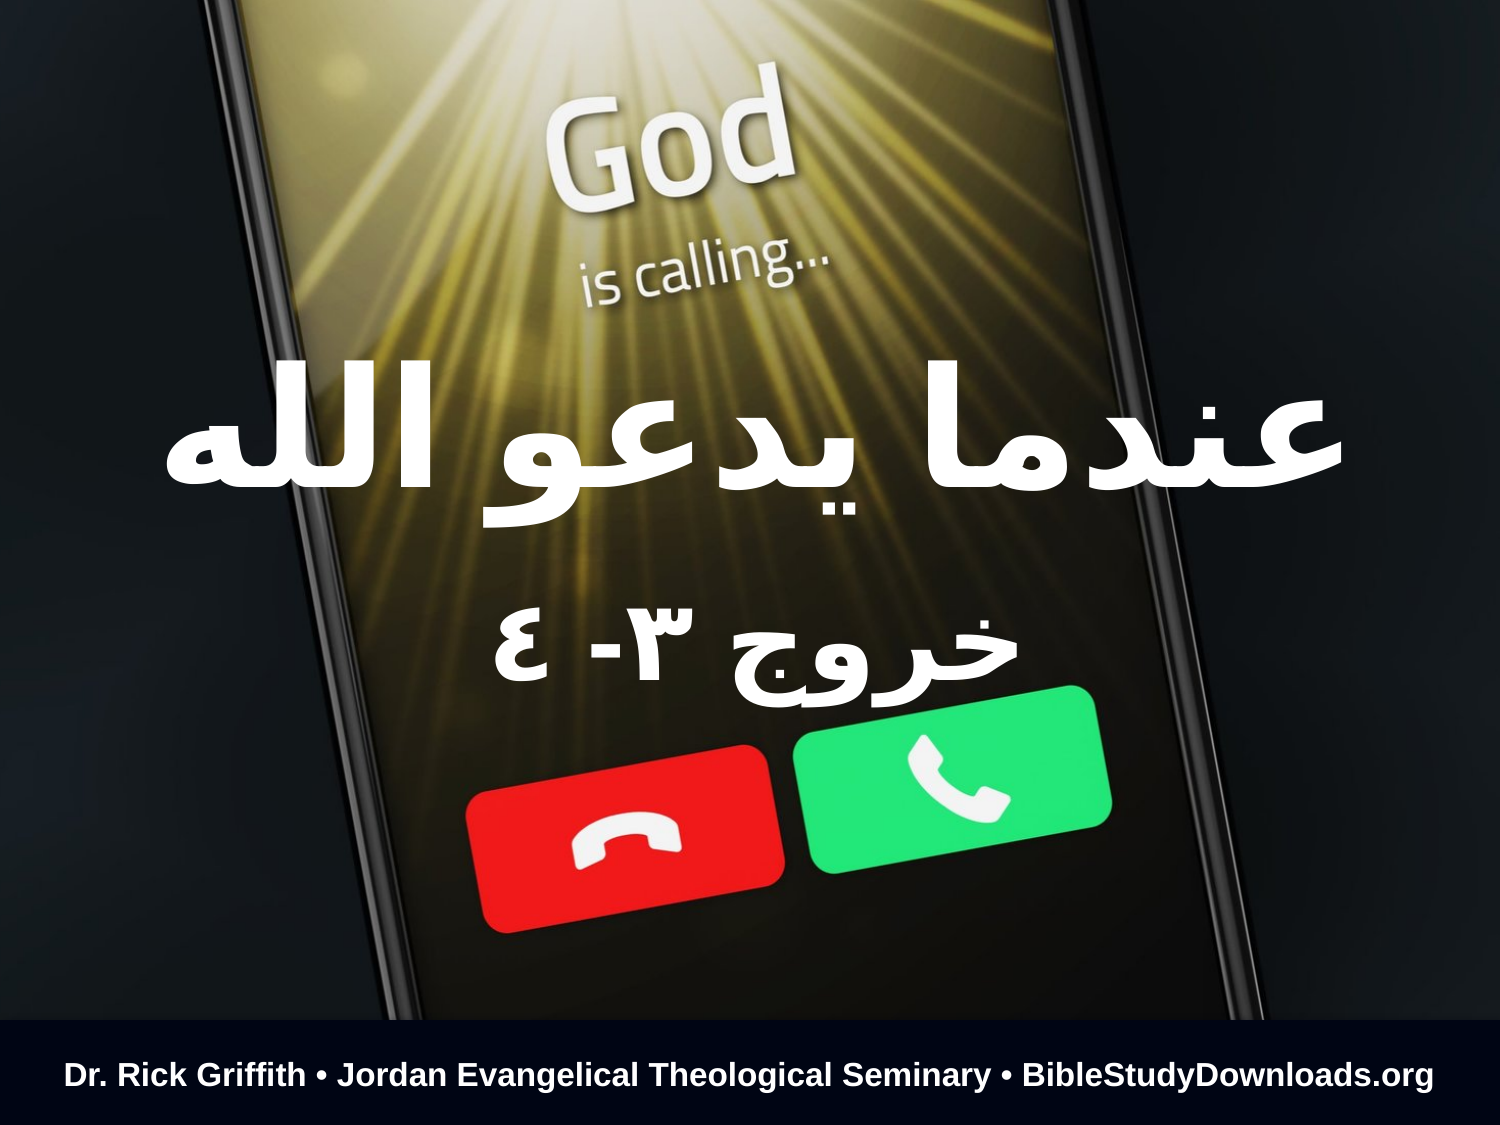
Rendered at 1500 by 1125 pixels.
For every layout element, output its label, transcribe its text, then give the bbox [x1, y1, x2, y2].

text_box Dr. Rick Griffith • Jordan Evangelical Theological Seminary • BibleStudyDownloads.org [0, 1028, 1500, 1125]
picture [0, 0, 1500, 1022]
